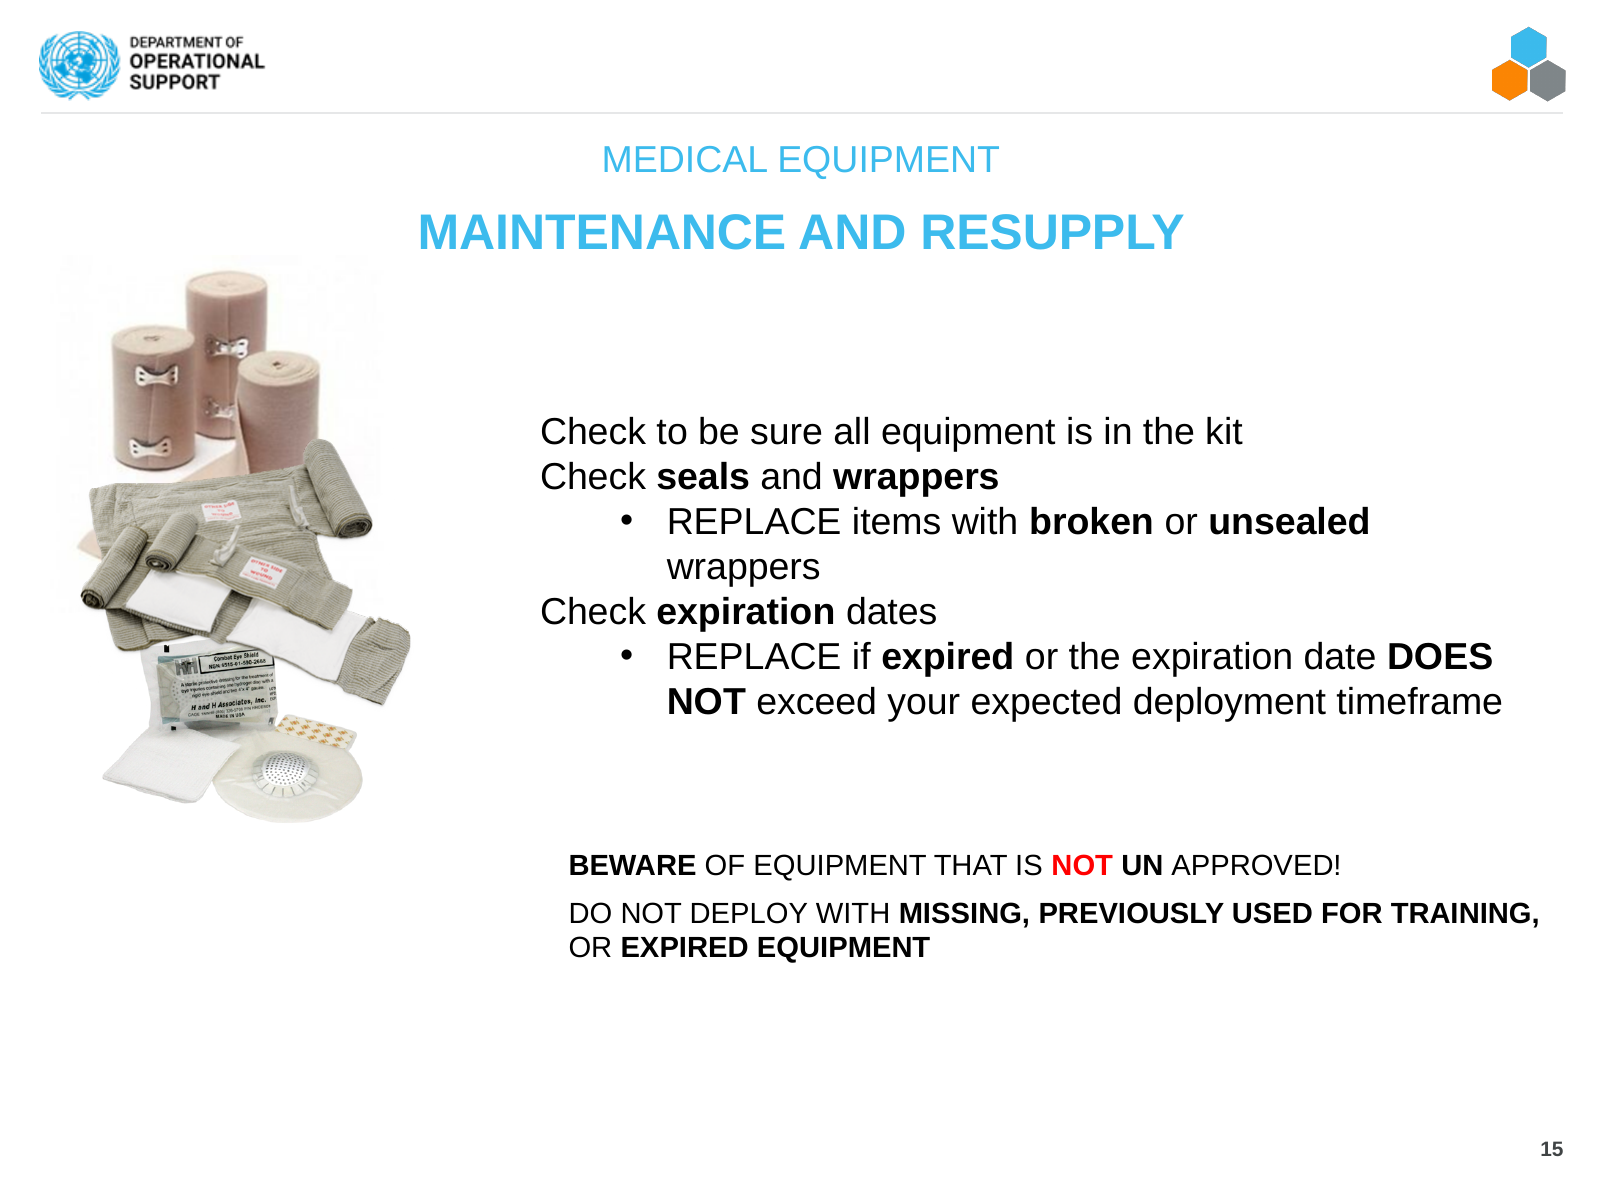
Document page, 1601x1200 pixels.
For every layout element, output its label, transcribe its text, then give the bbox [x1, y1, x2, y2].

picture [39, 31, 267, 101]
picture [1476, 15, 1581, 112]
text_box Check to be sure all equipment is in the kit Check seals and wrappers REPLACE items with broken or unsealed wrappers Check expiration dates REPLACE if expired or the expiration date DOES NOT exceed your expected deployment timeframe [525, 399, 1532, 730]
text_box BEWARE OF EQUIPMENT THAT IS NOT UN APPROVED! DO NOT DEPLOY WITH MISSING, PREVIOUSLY USED FOR TRAINING, OR EXPIRED EQUIPMENT [553, 838, 1561, 972]
text_box MEDICAL EQUIPMENT [586, 127, 1016, 188]
text_box MAINTENANCE AND RESUPPLY [41, 190, 1561, 295]
picture [41, 255, 417, 840]
